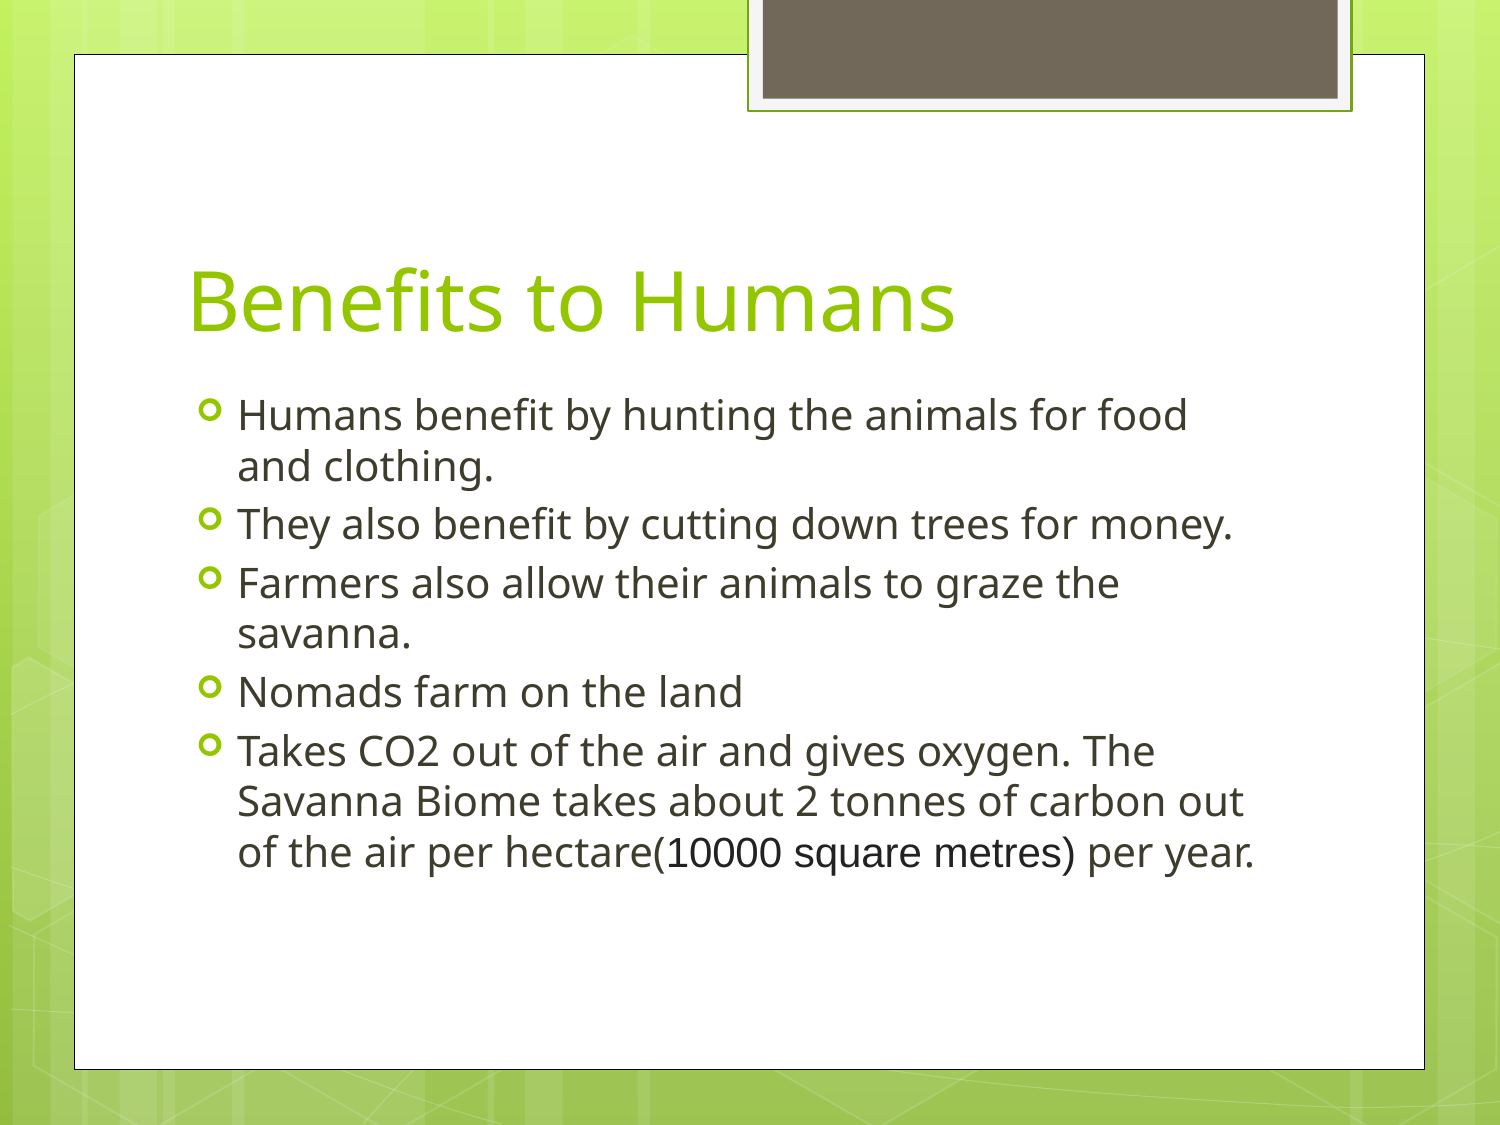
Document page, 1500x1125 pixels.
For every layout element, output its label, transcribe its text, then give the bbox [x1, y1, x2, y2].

title Benefits to Humans [170, 168, 1324, 357]
list Humans benefit by hunting the animals for food and clothing. They also benefit by cutting down trees for money. Farmers also allow their animals to graze the savanna. Nomads farm on the land Takes CO2 out of the air and gives oxygen. The Savanna Biome takes about 2 tonnes of carbon out of the air per hectare(10000 square metres) per year. [170, 380, 1284, 957]
